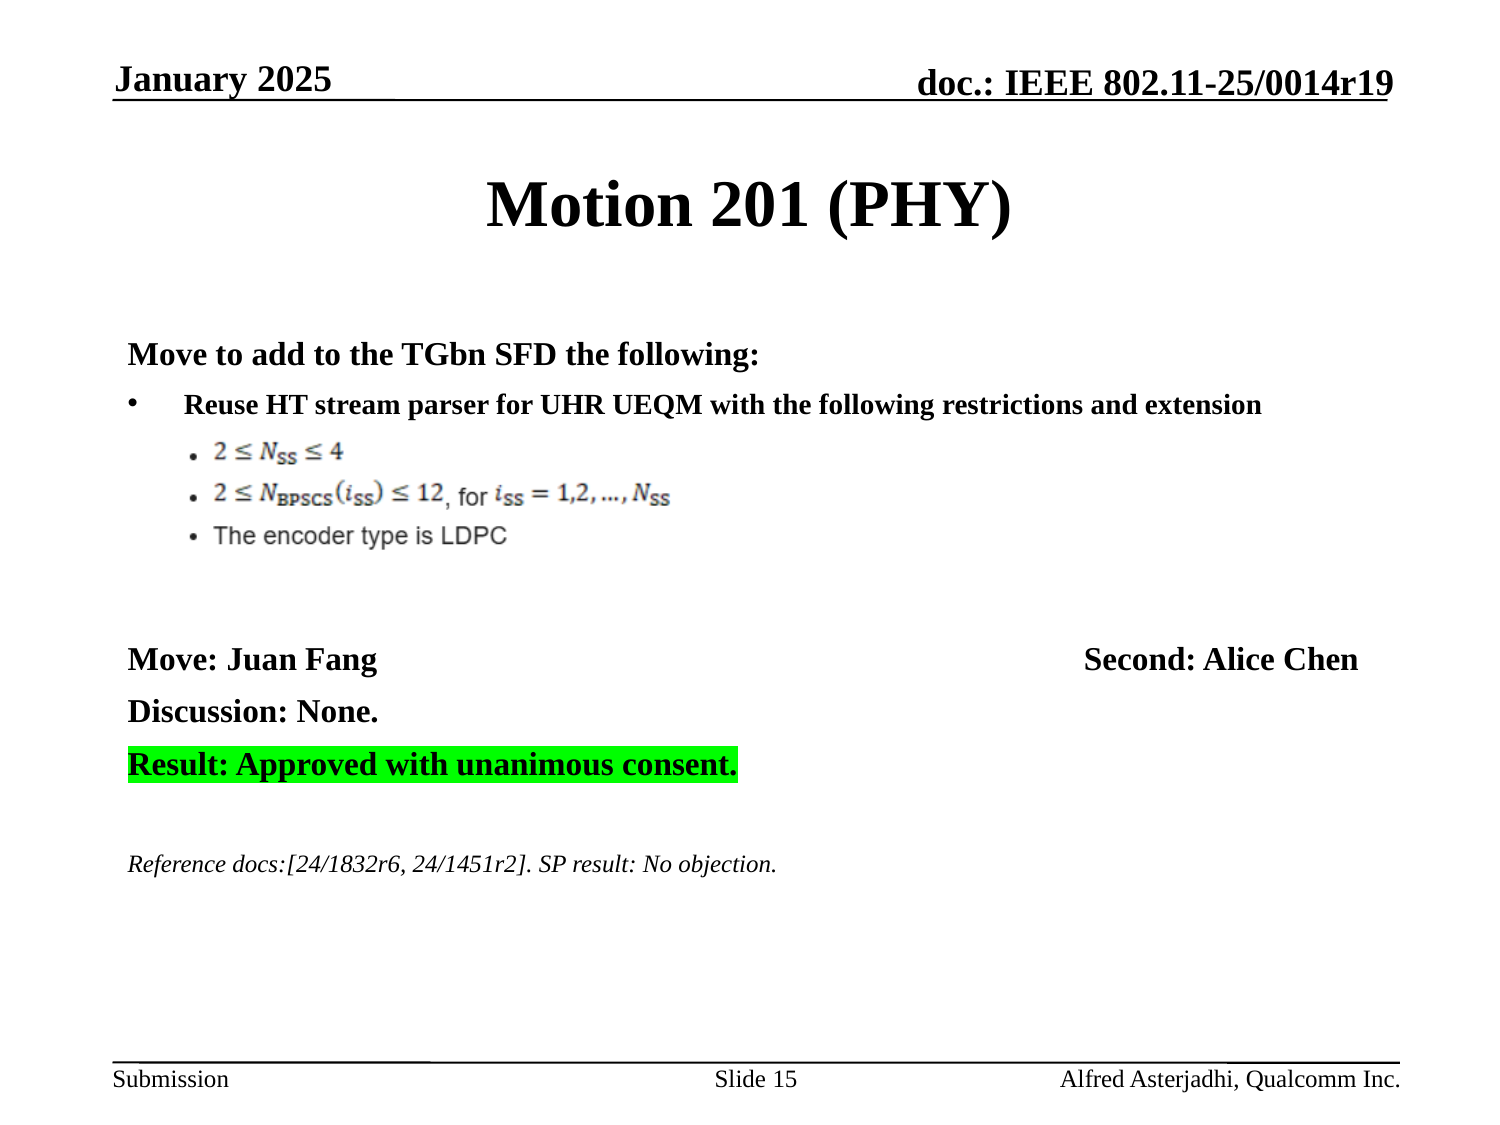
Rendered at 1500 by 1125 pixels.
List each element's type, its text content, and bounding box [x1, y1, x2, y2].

picture [175, 437, 714, 554]
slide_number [114, 54, 423, 100]
slide_number Slide 15 [712, 1061, 800, 1123]
footer Alfred Asterjadhi, Qualcomm Inc. [878, 1061, 1402, 1093]
list Move to add to the TGbn SFD the following: Reuse HT stream parser for UHR UEQM with the following restrictions and extension Move: Juan Fang Second: Alice Chen Discussion: None. Result: Approved with unanimous consent. Reference docs:[24/1832r6, 24/1451r2]. SP result: No objection. [112, 324, 1388, 1063]
title Motion 201 (PHY) [112, 112, 1388, 288]
